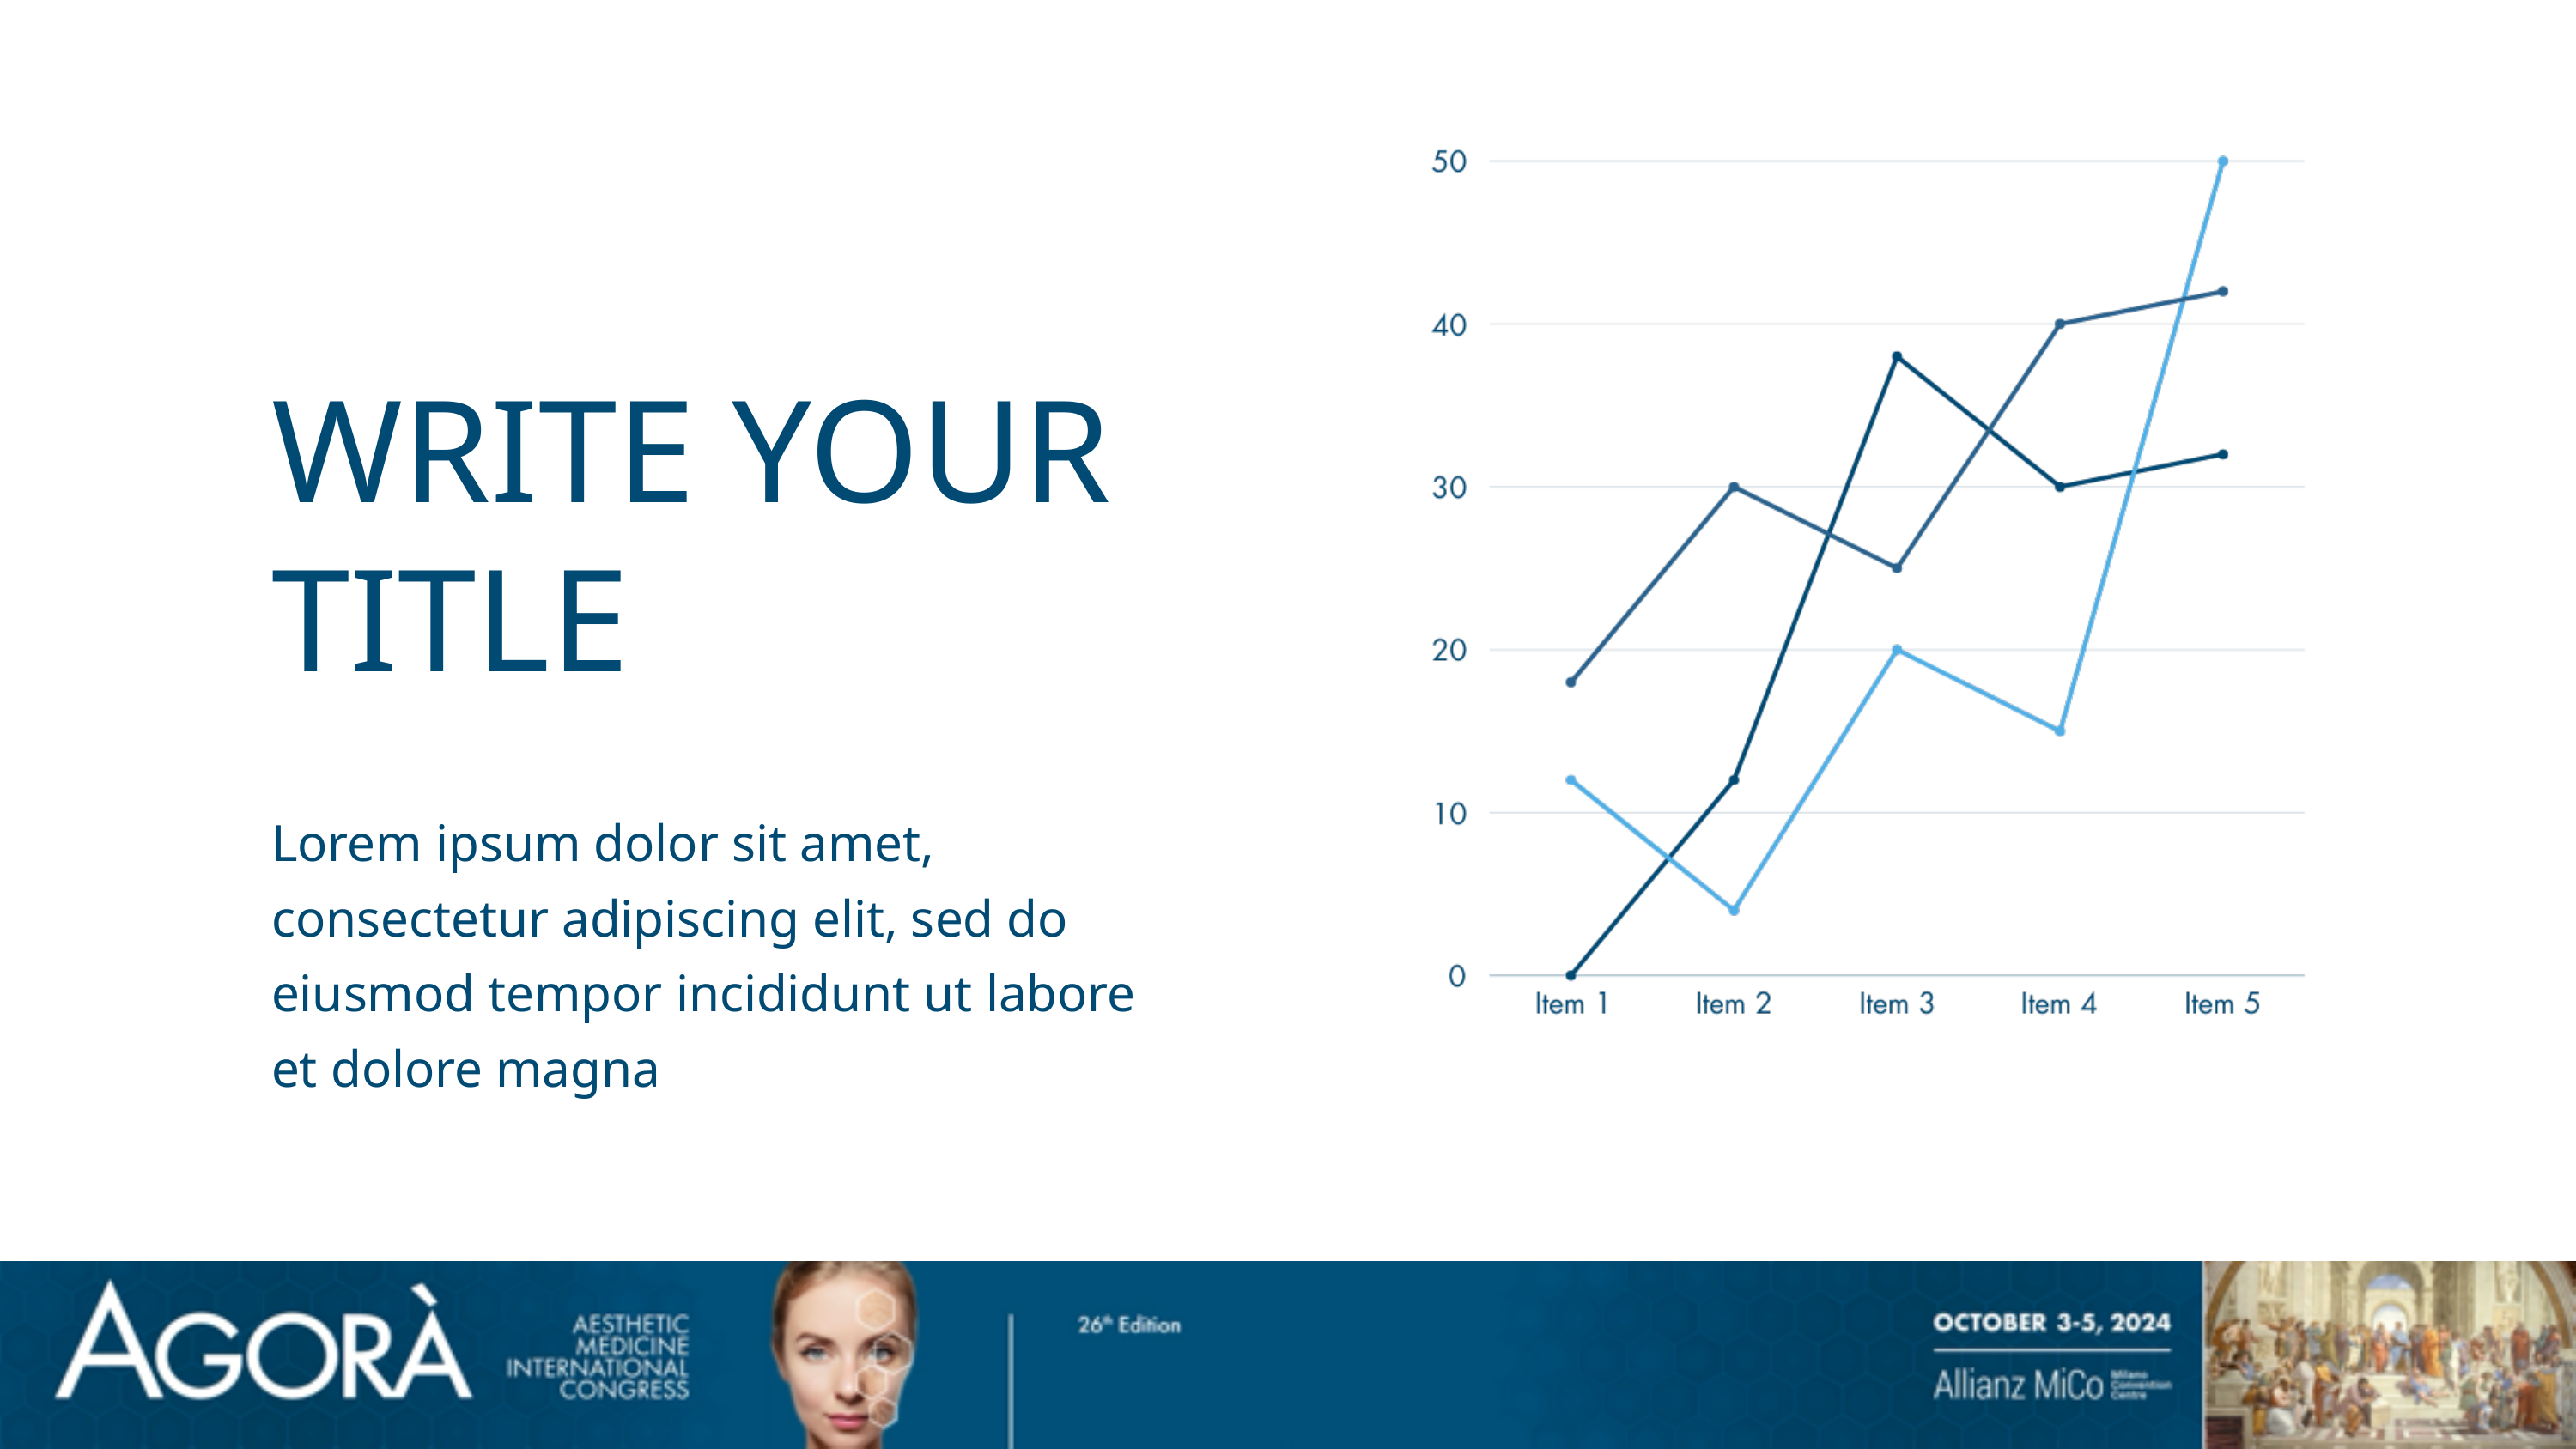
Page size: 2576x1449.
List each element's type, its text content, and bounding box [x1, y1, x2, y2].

picture [1347, 57, 2393, 1112]
text_box Lorem ipsum dolor sit amet, consectetur adipiscing elit, sed do eiusmod tempor incididunt ut labore et dolore magna [271, 797, 1183, 1097]
text_box WRITE YOUR TITLE [271, 361, 1224, 700]
text_box [0, 1261, 2576, 1449]
